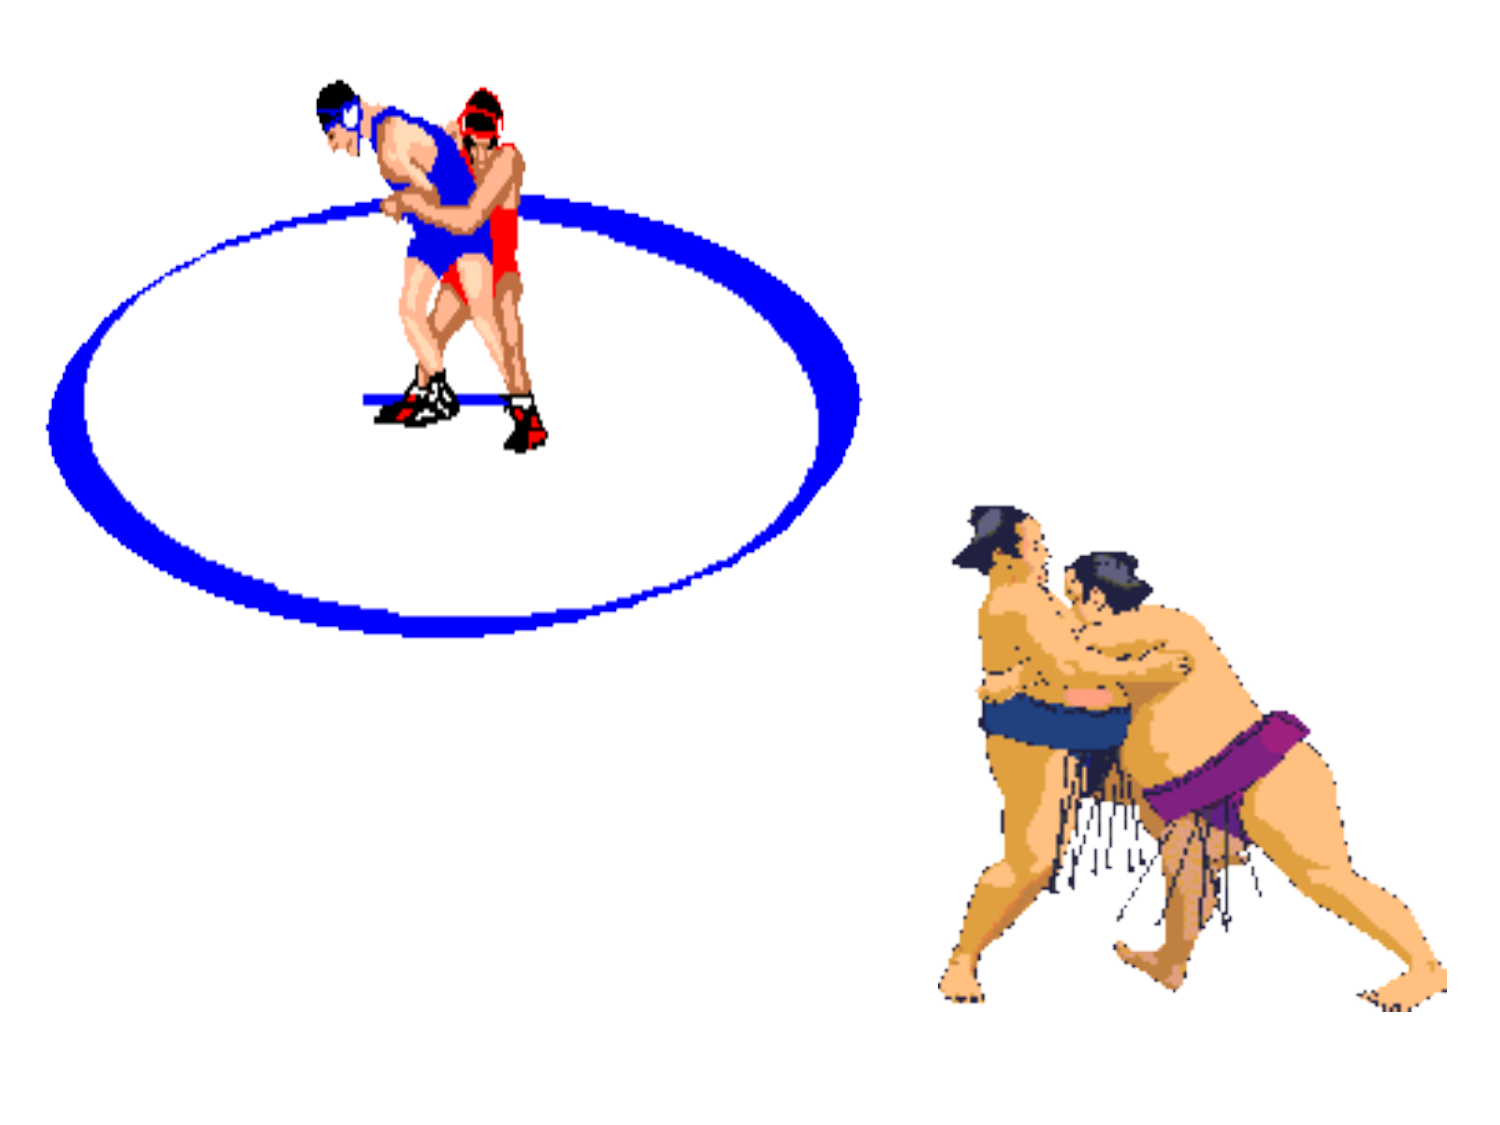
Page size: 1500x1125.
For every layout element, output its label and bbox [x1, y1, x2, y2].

picture [938, 503, 1448, 1012]
picture [40, 66, 869, 651]
